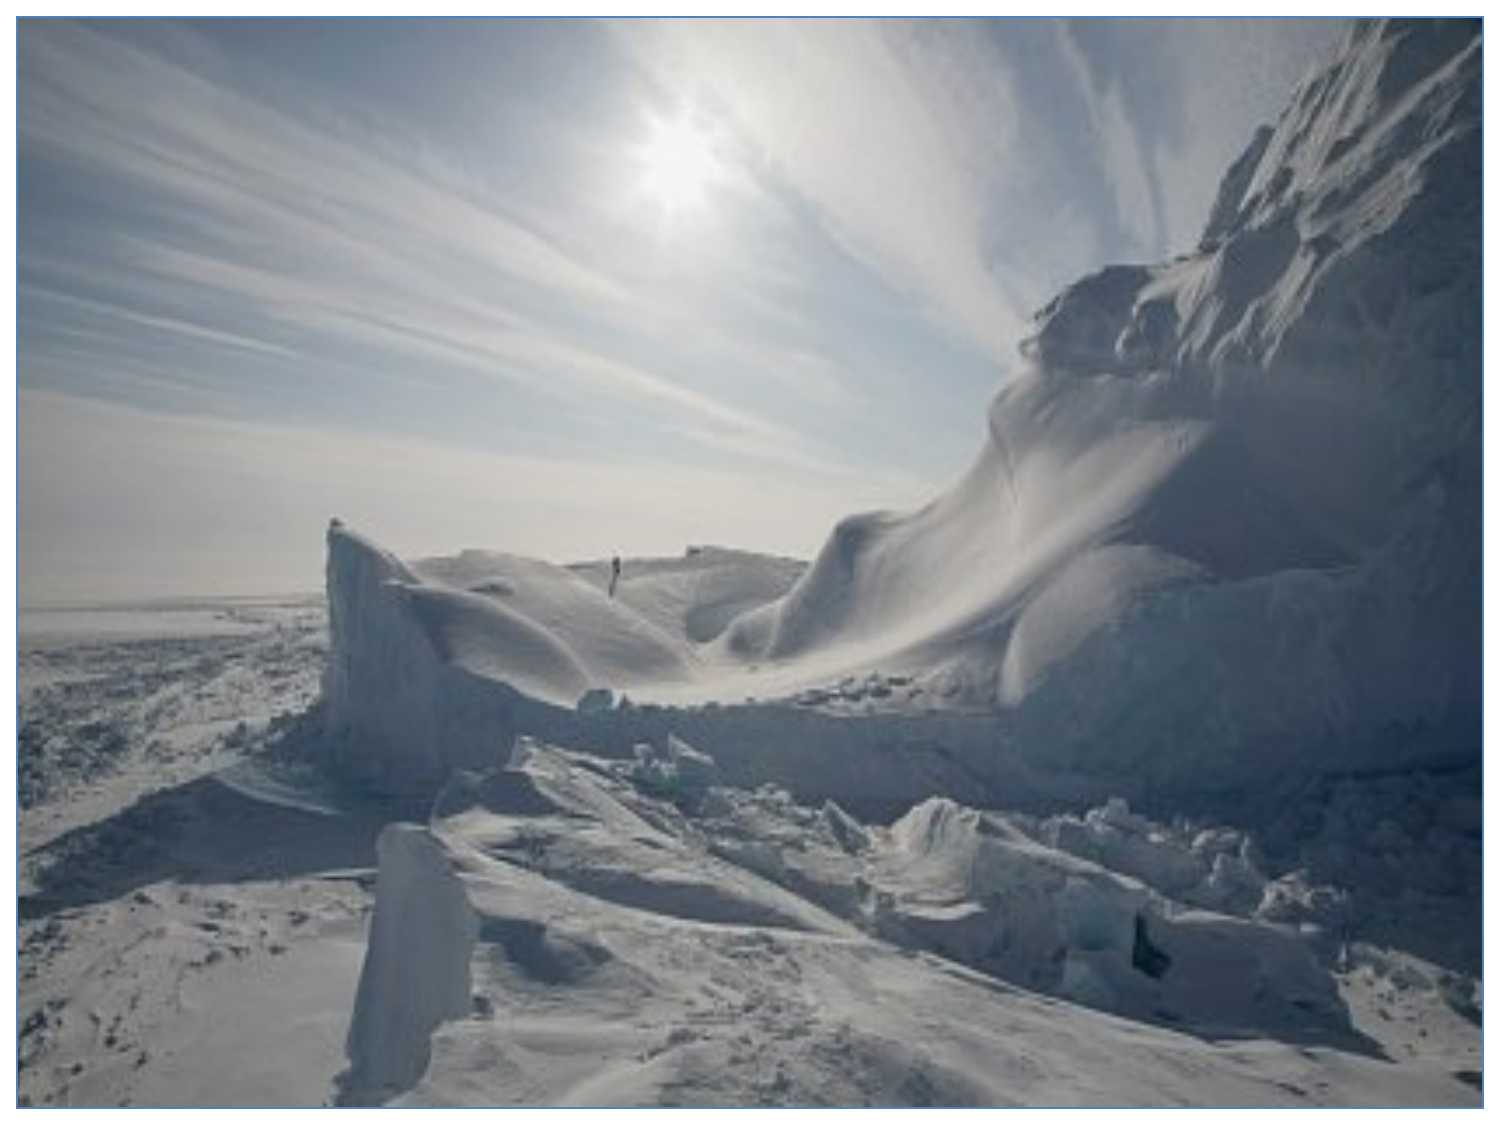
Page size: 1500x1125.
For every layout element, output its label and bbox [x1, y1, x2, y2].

list [17, 17, 1483, 1108]
